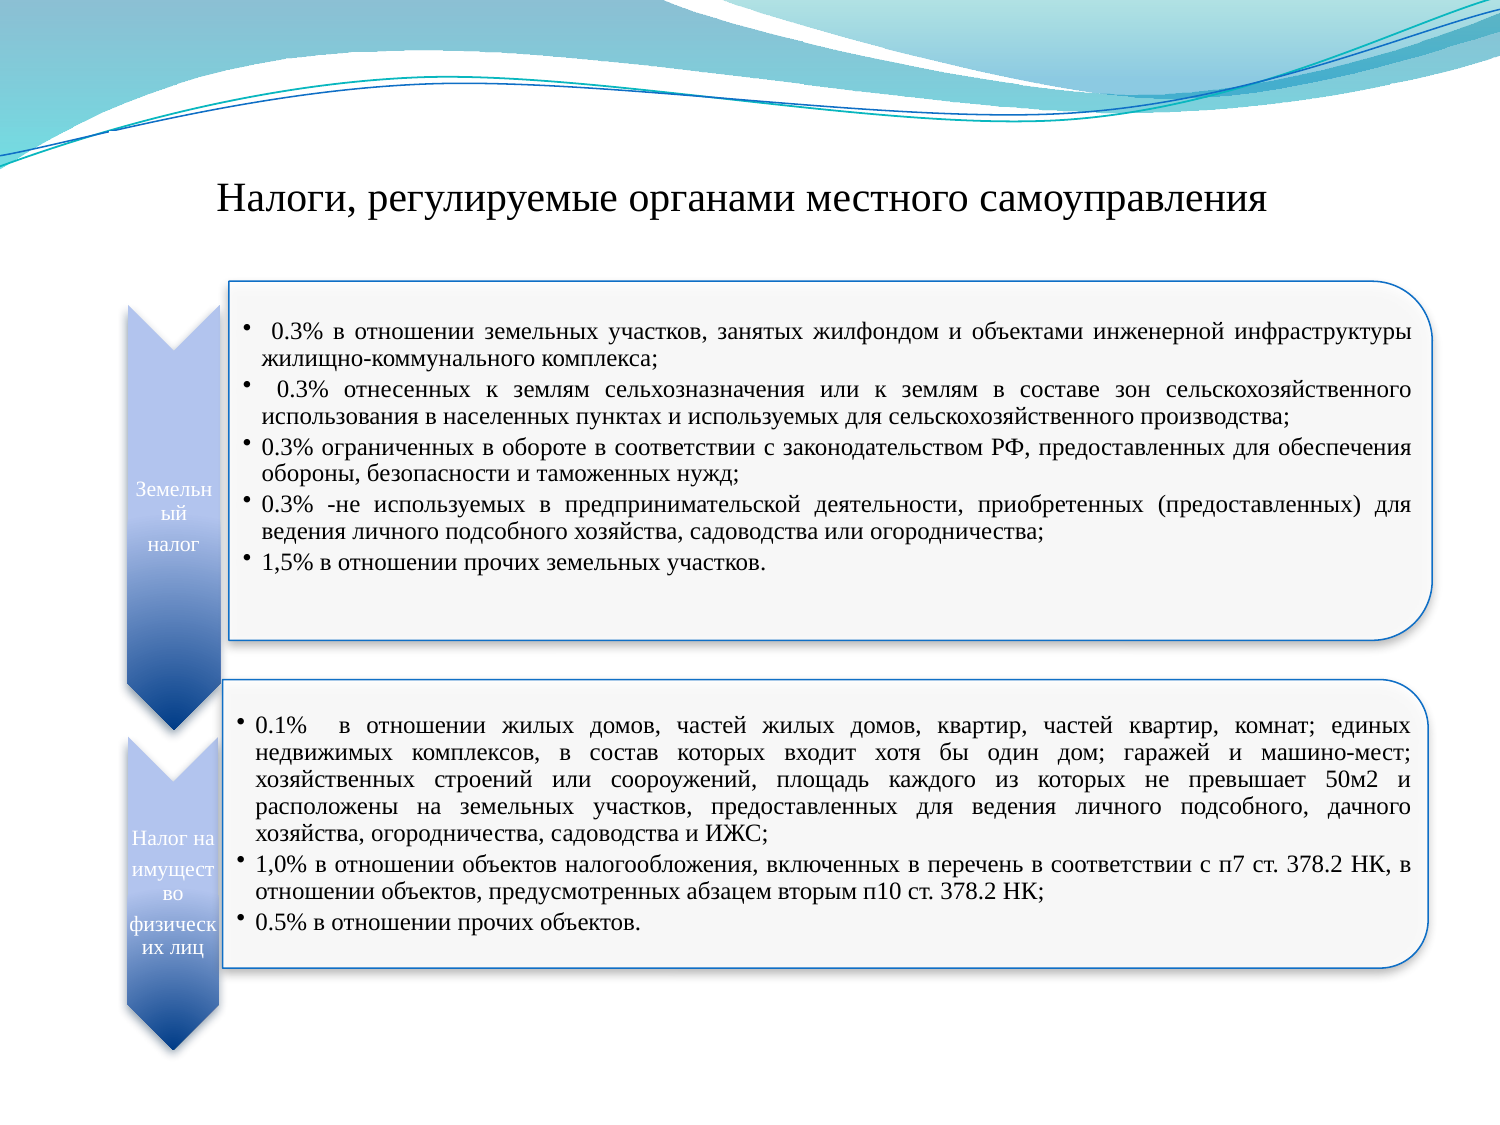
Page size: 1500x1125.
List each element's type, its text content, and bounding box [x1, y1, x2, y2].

table_cell 0800 [117, 316, 1425, 1063]
list [75, 316, 1425, 1082]
title Налоги, регулируемые органами местного самоуправления [109, 131, 1375, 220]
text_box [124, 280, 1433, 1052]
